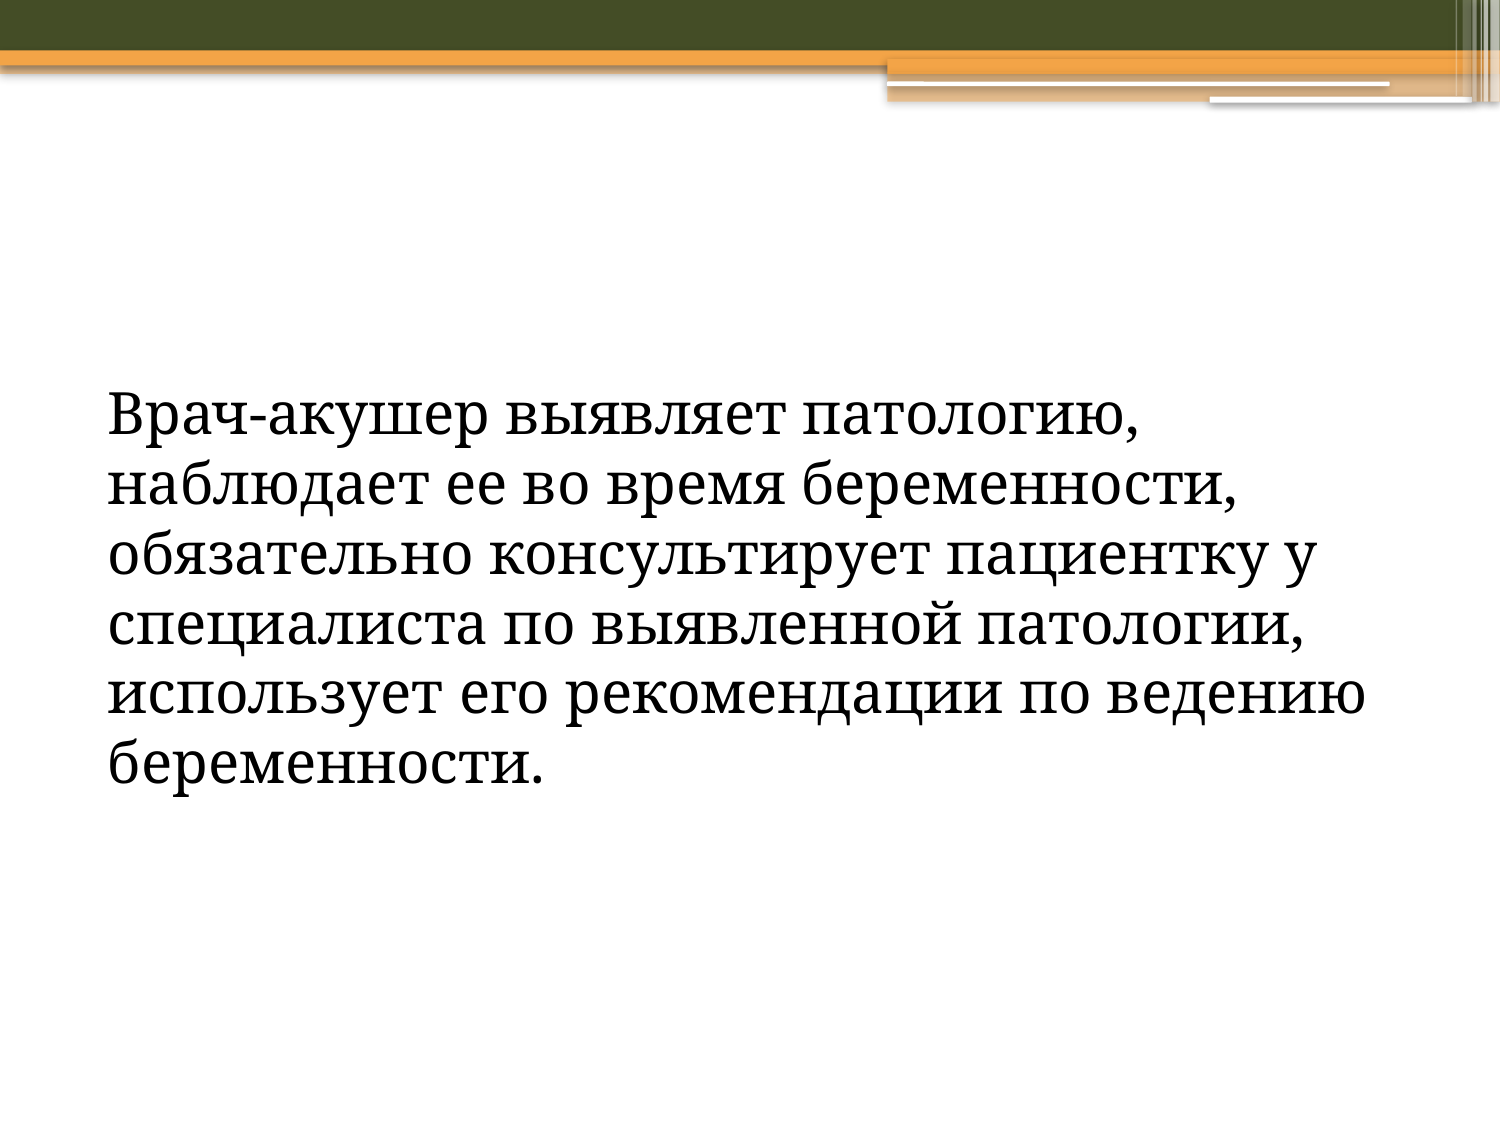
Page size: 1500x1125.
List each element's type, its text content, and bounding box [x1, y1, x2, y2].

list Врач-акушер выявляет патологию, наблюдает ее во время беременности, обязательно консультирует пациентку у специалиста по выявленной патологии, использует его рекомендации по ведению беременности. [75, 368, 1425, 1079]
